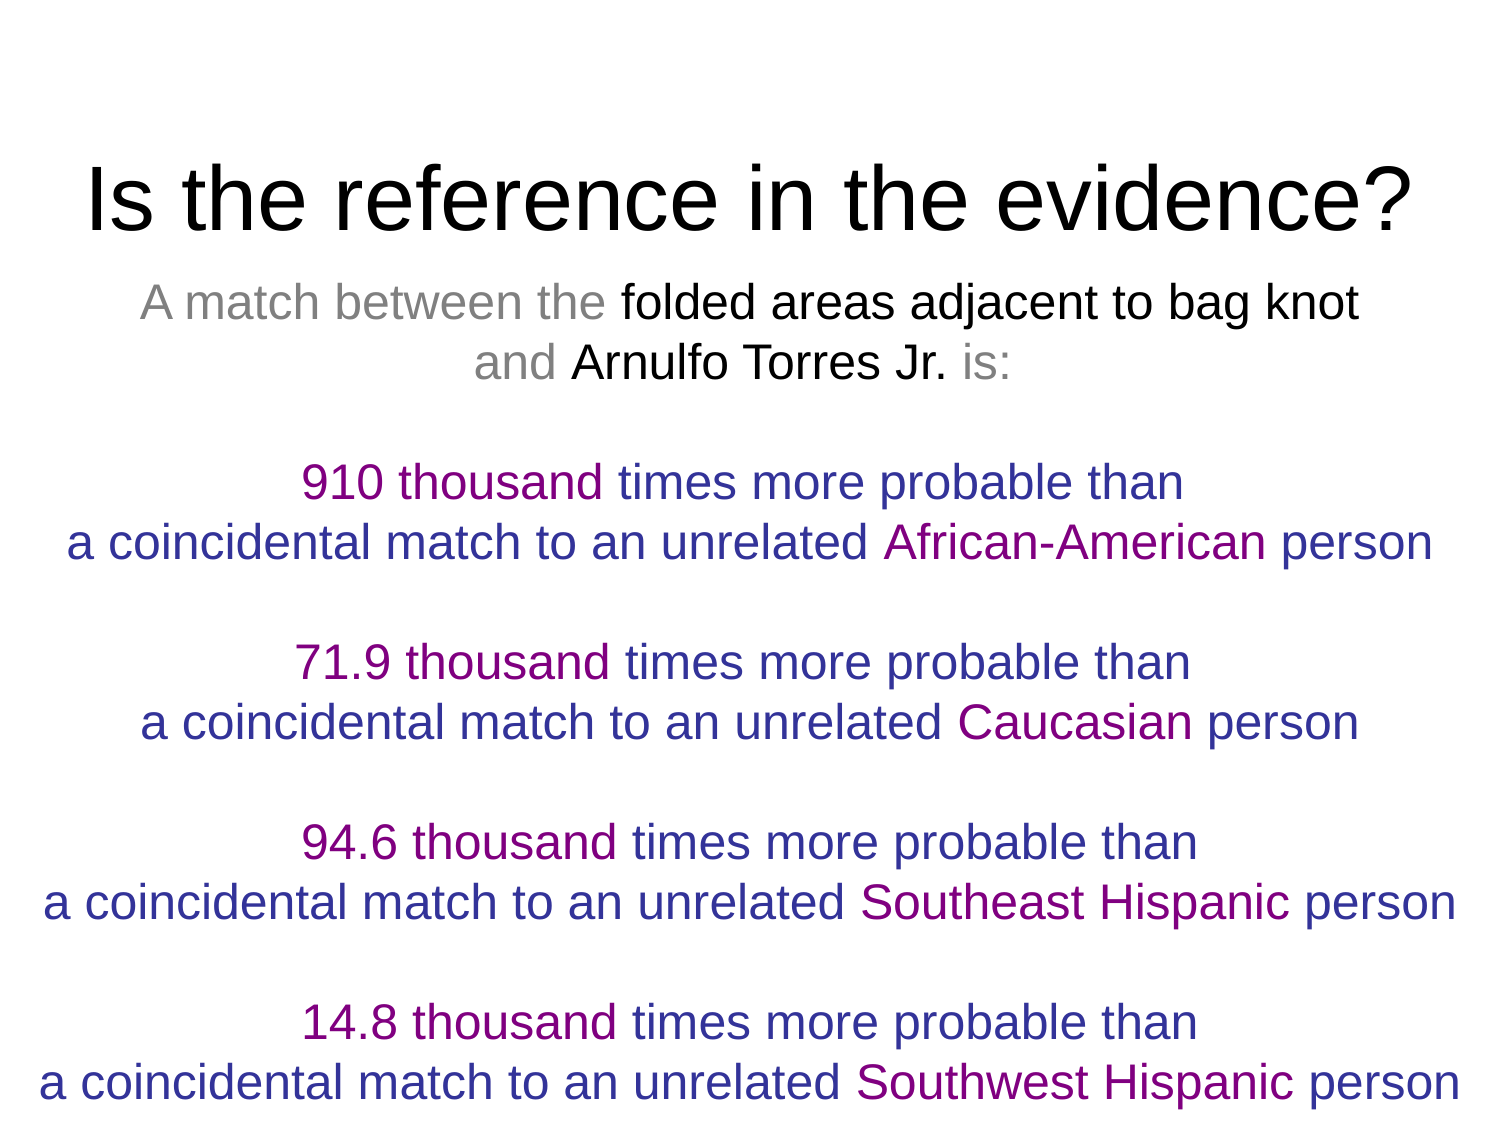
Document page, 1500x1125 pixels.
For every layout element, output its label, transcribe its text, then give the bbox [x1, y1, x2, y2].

title Is the reference in the evidence? [0, 99, 1500, 261]
text_box A match between the folded areas adjacent to bag knot and Arnulfo Torres Jr. is: 910 thousand times more probable than a coincidental match to an unrelated African-American person 71.9 thousand times more probable than a coincidental match to an unrelated Caucasian person 94.6 thousand times more probable than a coincidental match to an unrelated Southeast Hispanic person 14.8 thousand times more probable than a coincidental match to an unrelated Southwest Hispanic person [0, 261, 1500, 1117]
